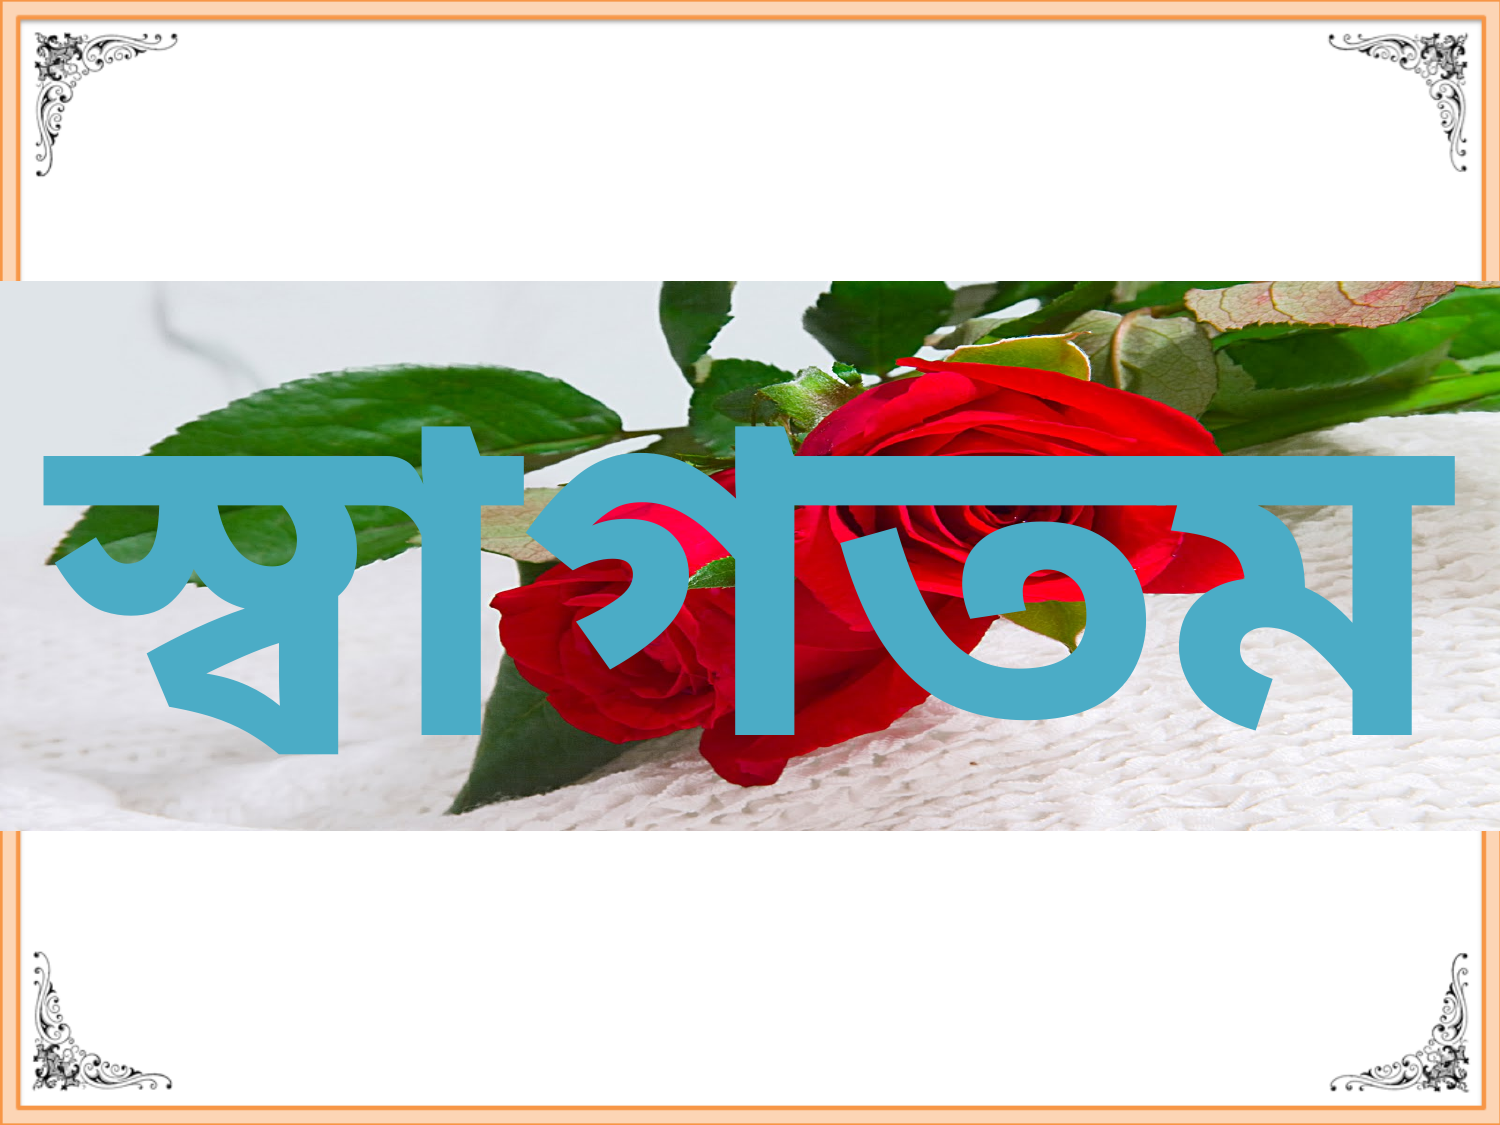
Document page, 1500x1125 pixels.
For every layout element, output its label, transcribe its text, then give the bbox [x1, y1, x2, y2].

picture [0, 831, 1500, 1125]
picture [0, 0, 1500, 281]
text_box স্বাগতম [0, 281, 1500, 831]
